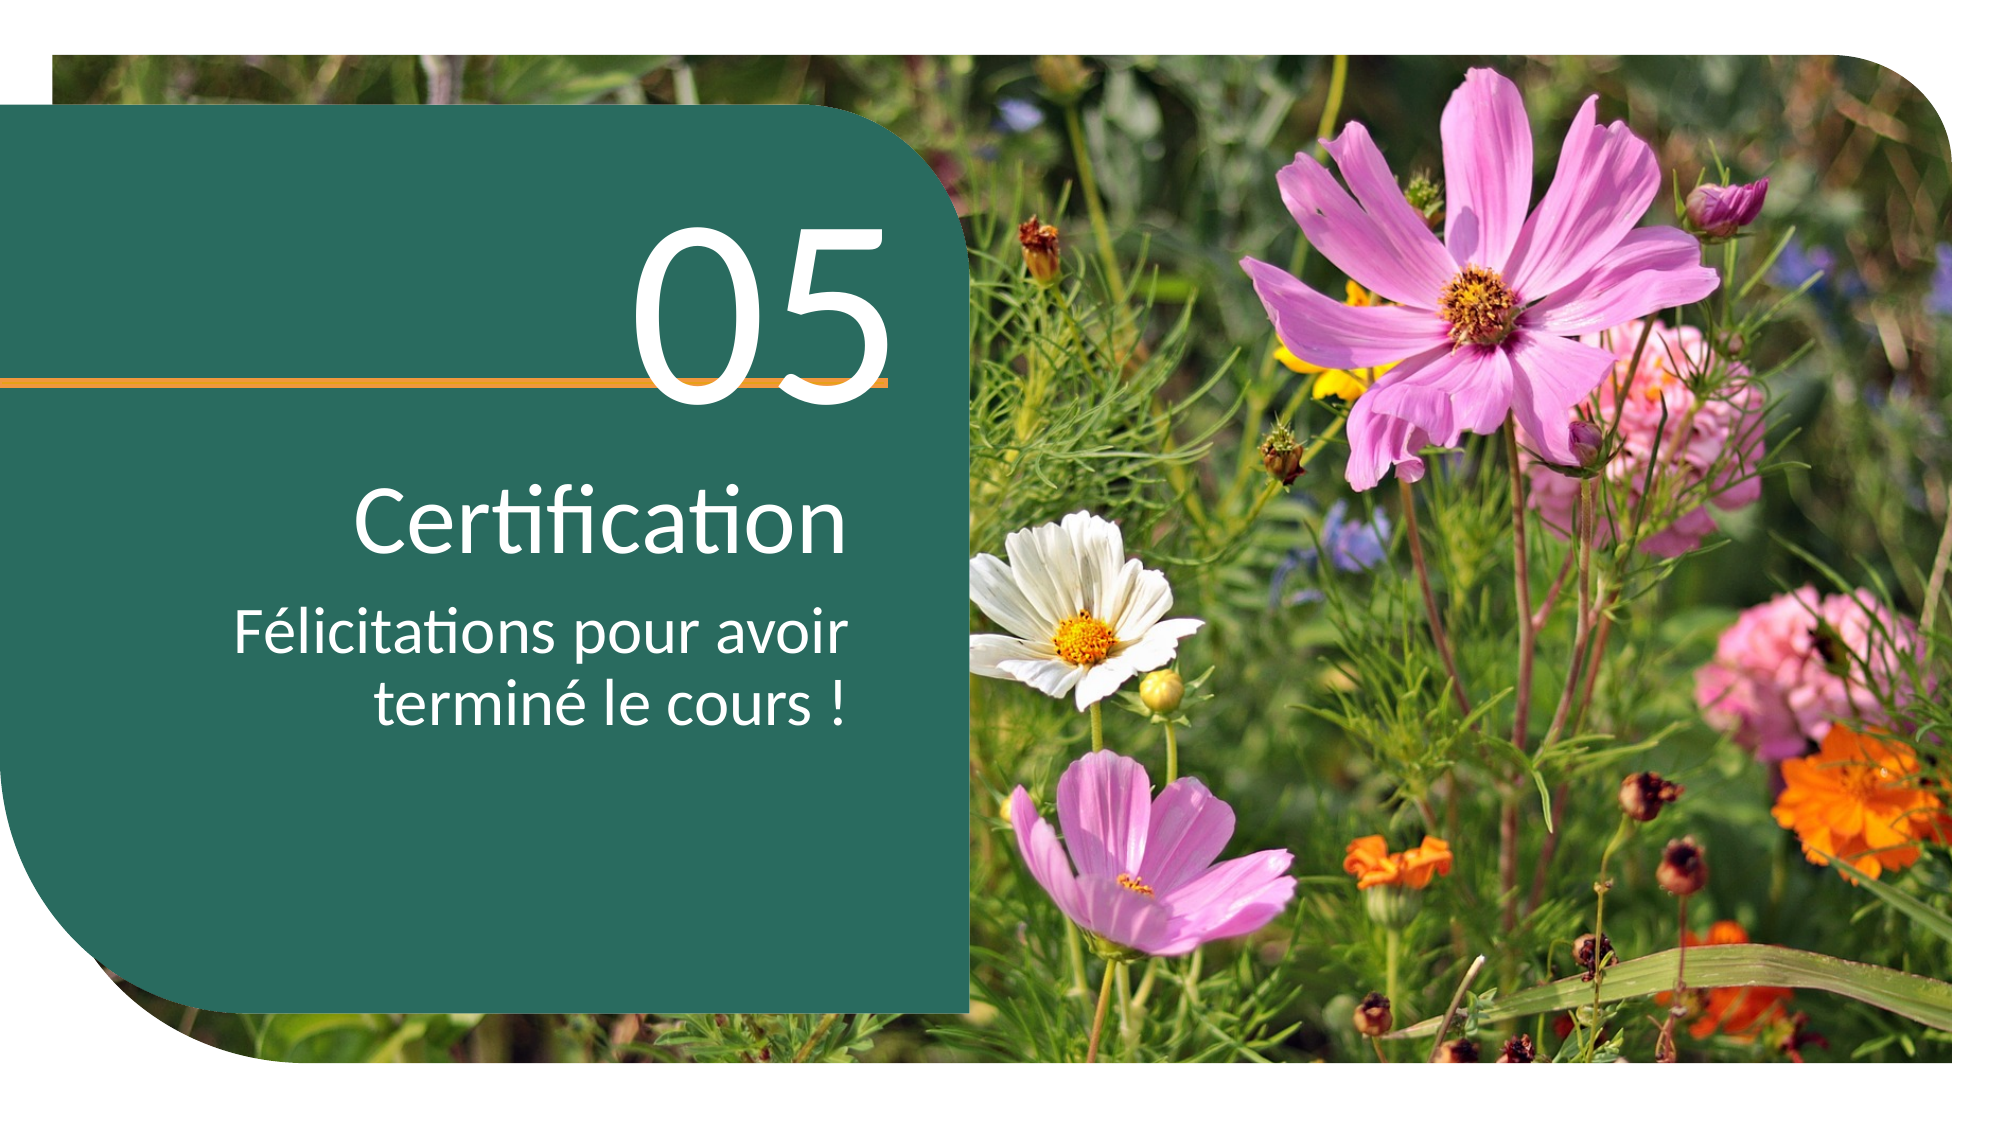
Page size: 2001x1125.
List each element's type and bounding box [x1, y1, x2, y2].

text_box [0, 380, 52, 387]
picture [52, 54, 1952, 1064]
